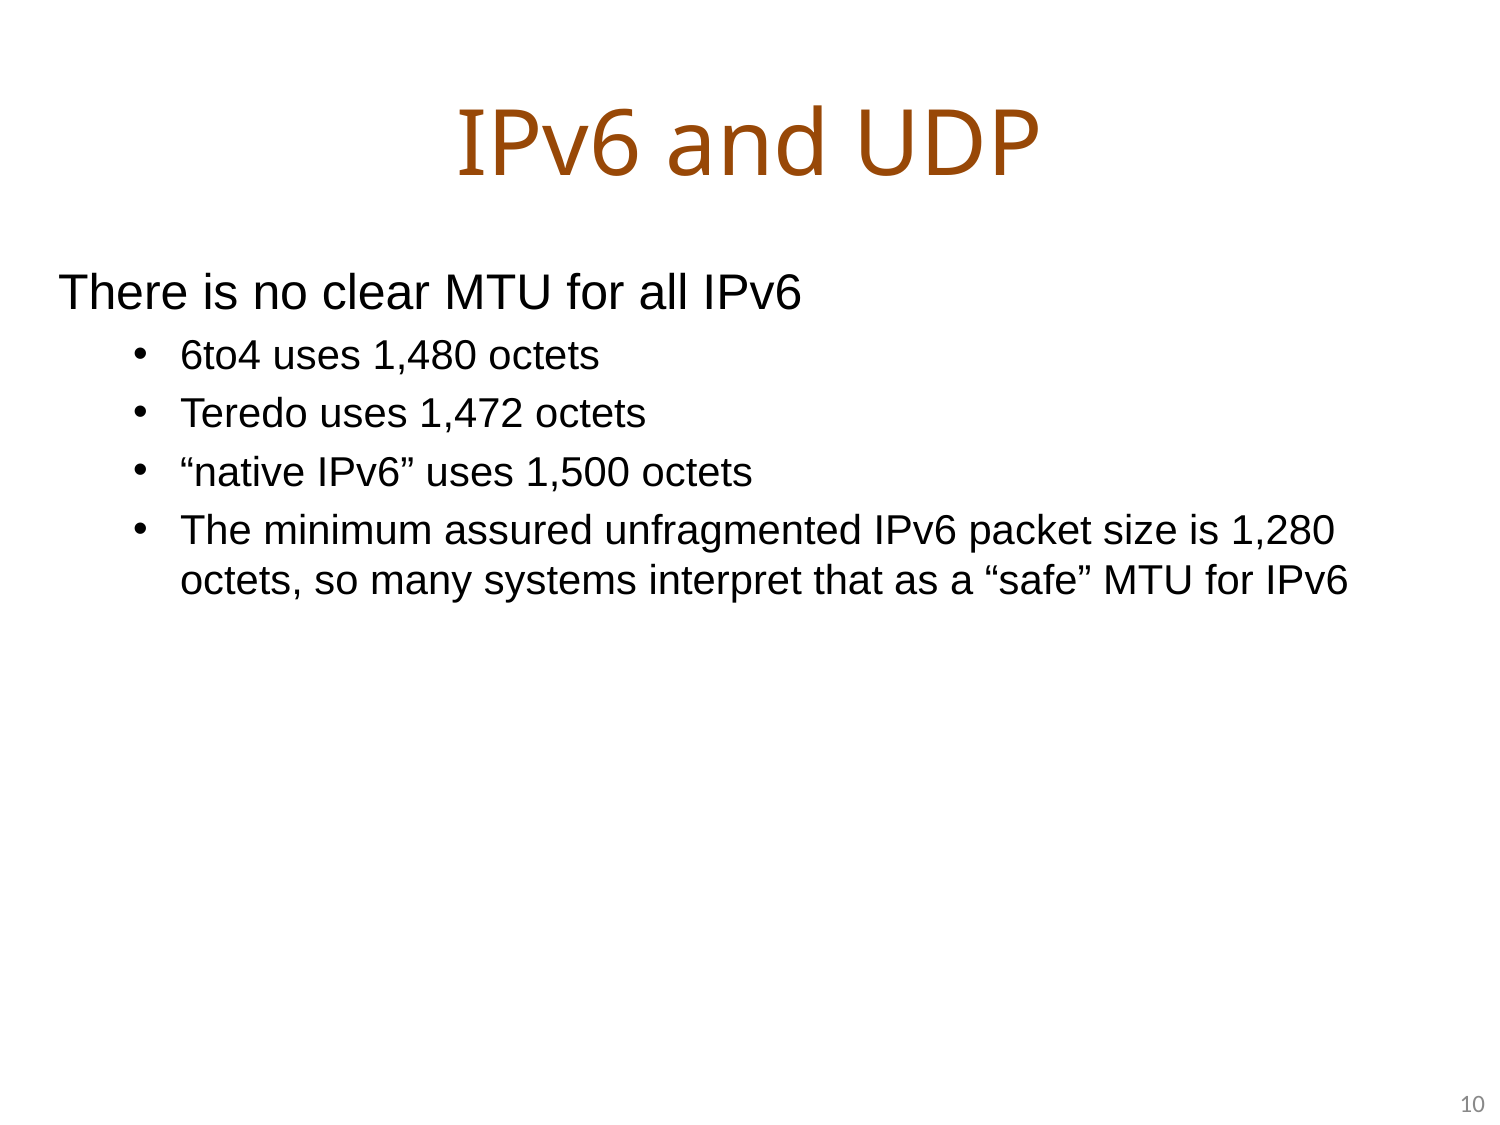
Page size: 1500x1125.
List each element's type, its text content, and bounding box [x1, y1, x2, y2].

title IPv6 and UDP [43, 45, 1457, 233]
slide_number 10 [1149, 1072, 1500, 1125]
list There is no clear MTU for all IPv6 6to4 uses 1,480 octets Teredo uses 1,472 octets “native IPv6” uses 1,500 octets The minimum assured unfragmented IPv6 packet size is 1,280 octets, so many systems interpret that as a “safe” MTU for IPv6 [43, 251, 1457, 1017]
